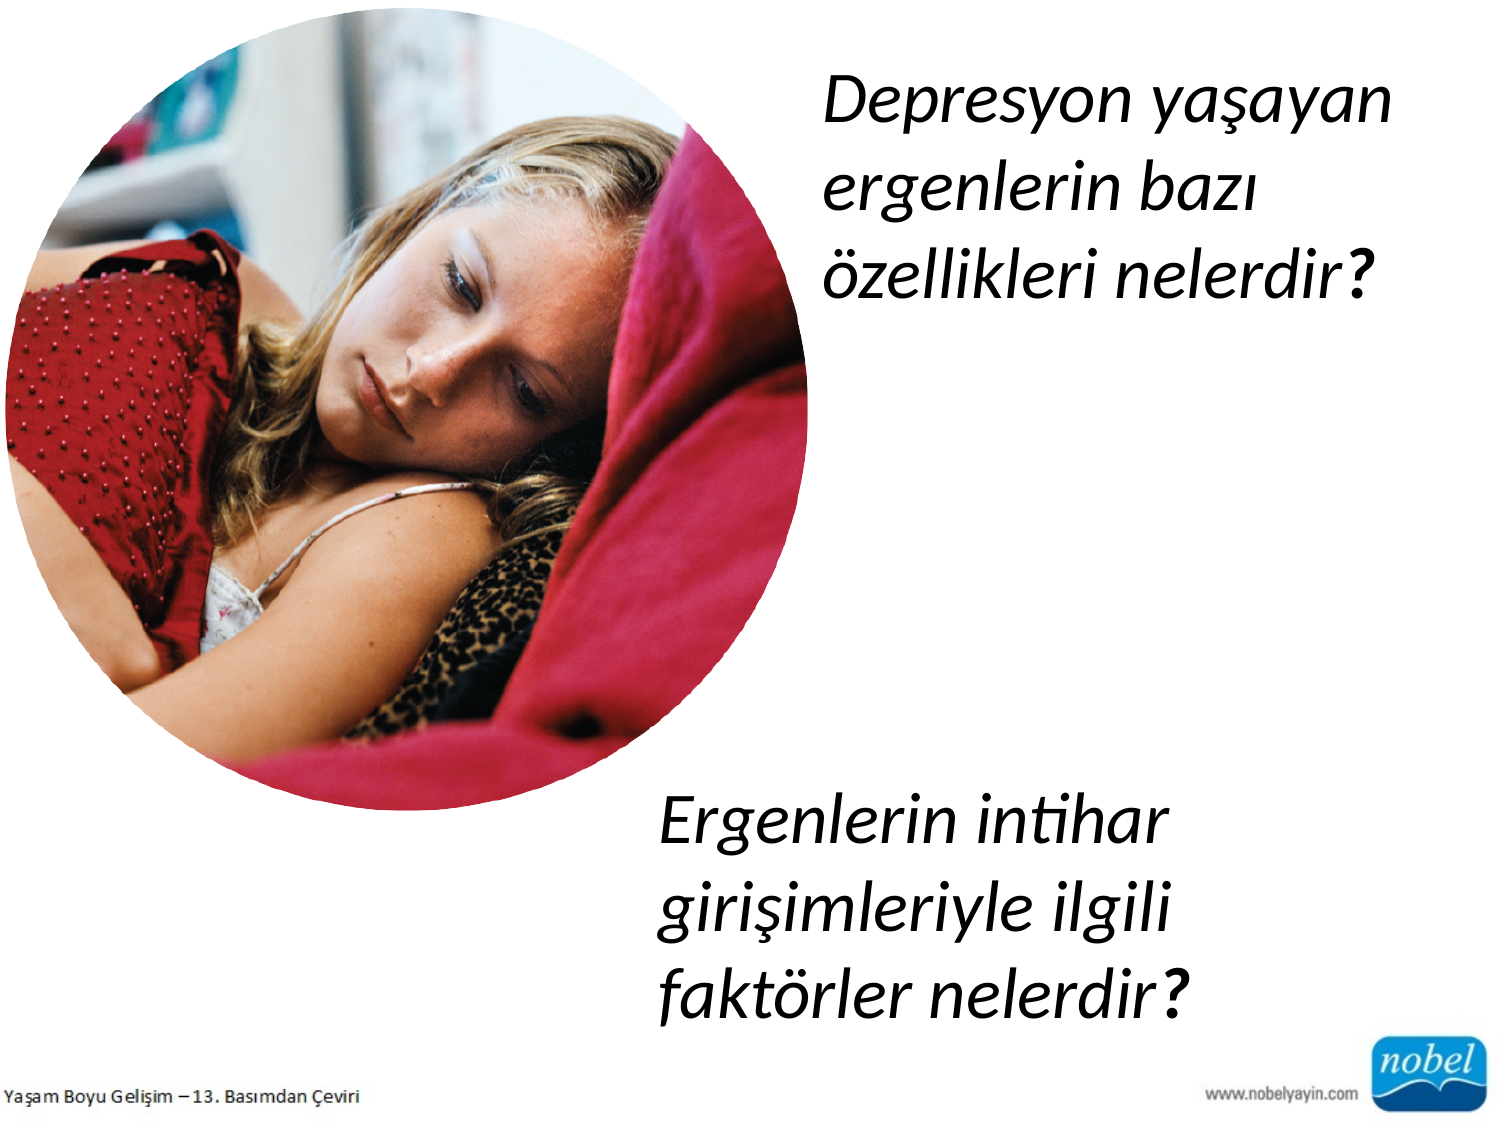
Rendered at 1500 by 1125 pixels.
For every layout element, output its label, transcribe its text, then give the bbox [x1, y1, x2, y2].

picture [0, 0, 1500, 1125]
text_box Ergenlerin intihar girişimleriyle ilgili faktörler nelerdir? [643, 763, 1283, 1041]
text_box Depresyon yaşayan ergenlerin bazı özellikleri nelerdir? [813, 42, 1500, 320]
